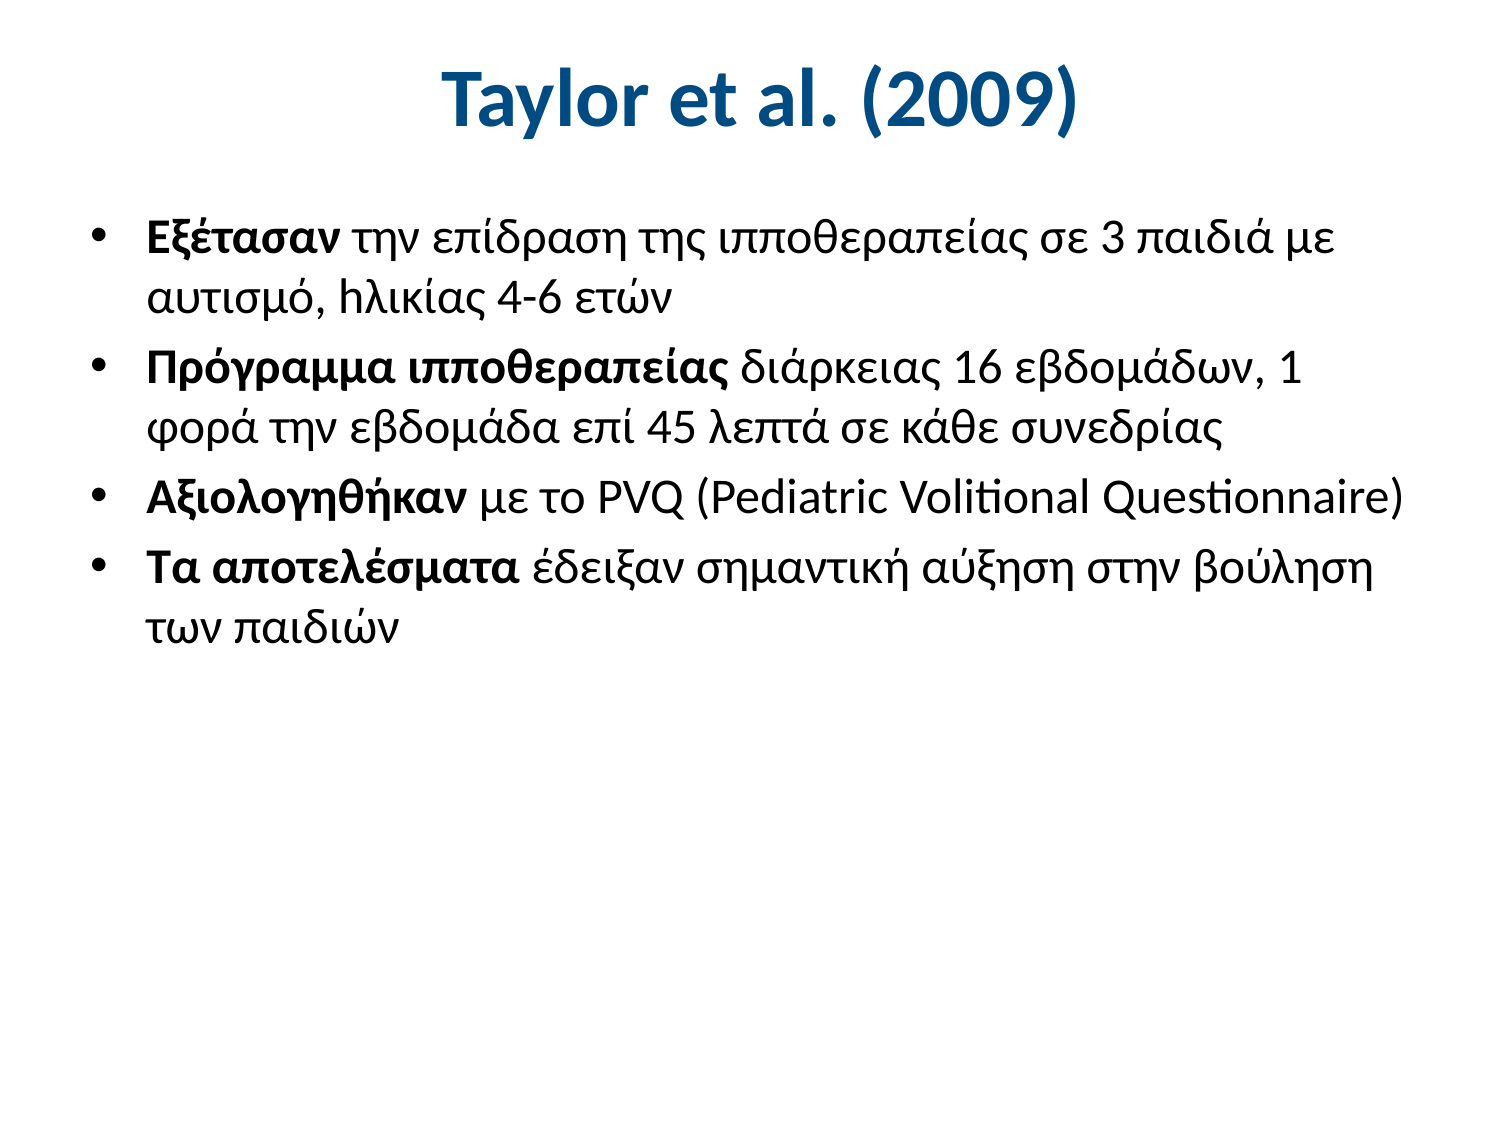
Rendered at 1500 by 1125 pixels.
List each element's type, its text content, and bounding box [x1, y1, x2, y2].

title Taylor et al. (2009) [76, 19, 1427, 169]
list Εξέτασαν την επίδραση της ιπποθεραπείας σε 3 παιδιά με αυτισμό, hλικίας 4-6 ετών Πρόγραμμα ιπποθεραπείας διάρκειας 16 εβδομάδων, 1 φορά την εβδομάδα επί 45 λεπτά σε κάθε συνεδρίας Αξιολογηθήκαν με το PVQ (Pediatric Volitional Questionnaire) Τα αποτελέσματα έδειξαν σημαντική αύξηση στην βούληση των παιδιών [75, 196, 1425, 1024]
